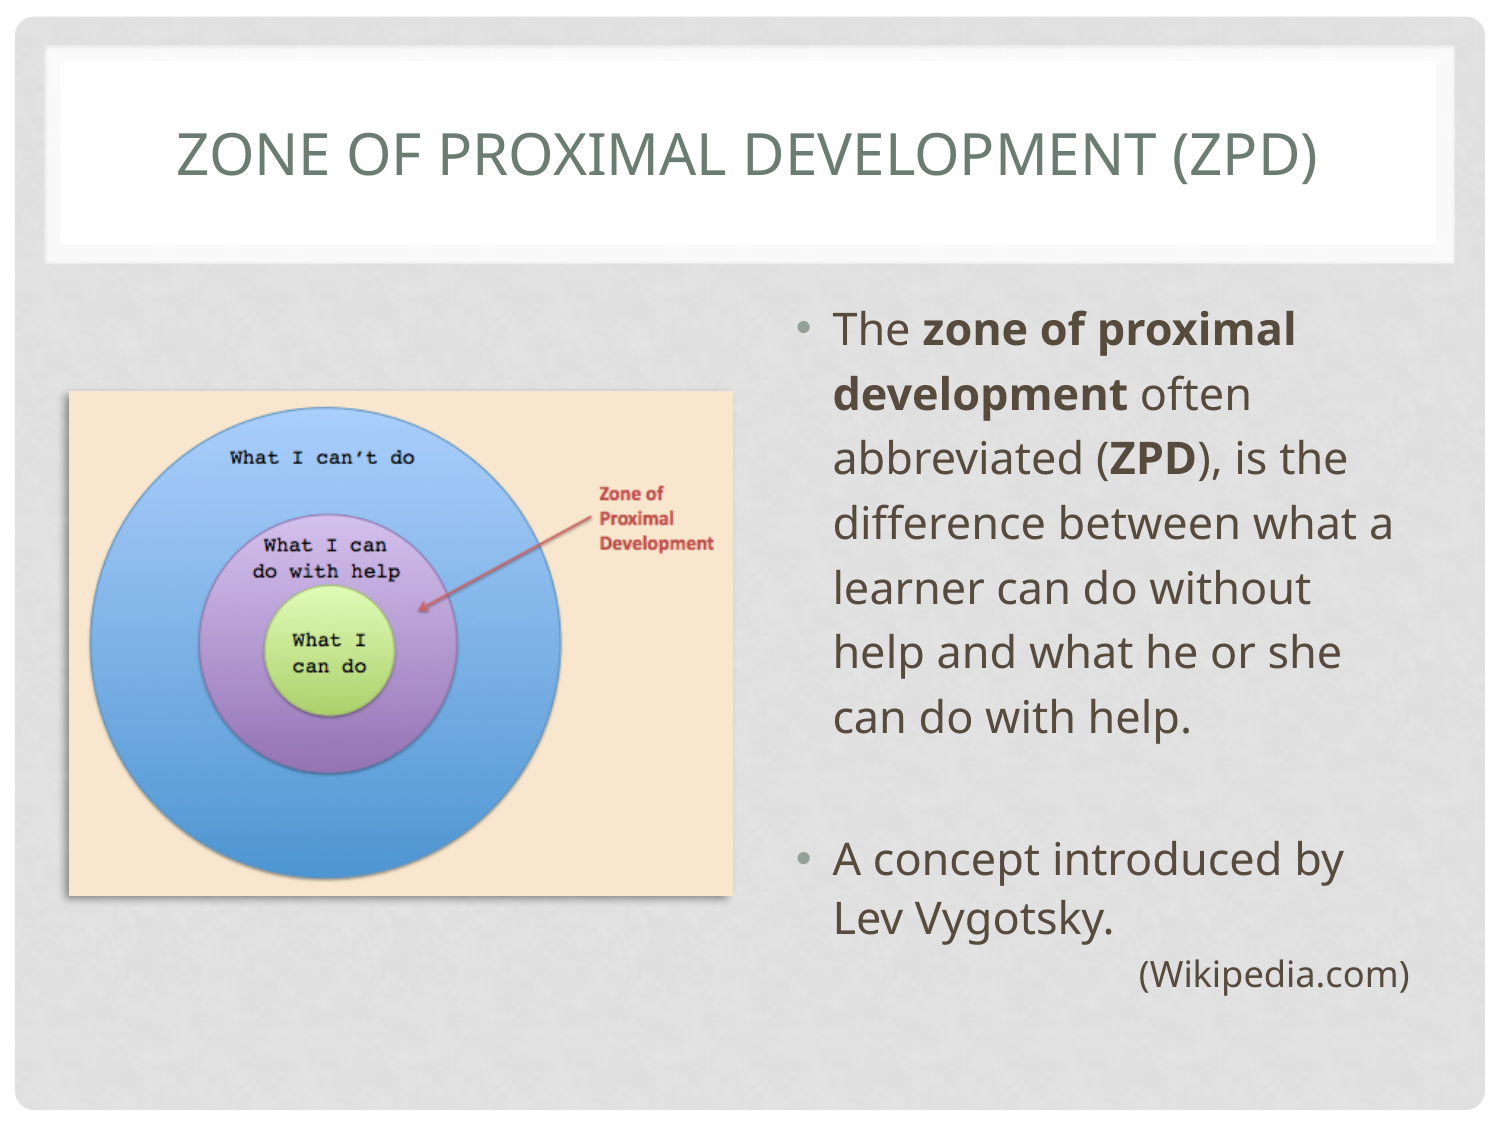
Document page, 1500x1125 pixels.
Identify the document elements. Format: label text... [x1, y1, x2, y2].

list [69, 391, 733, 896]
list The zone of proximal development often abbreviated (ZPD), is the difference between what a learner can do without help and what he or she can do with help. A concept introduced by Lev Vygotsky. (Wikipedia.com) [762, 281, 1425, 1005]
title Zone of Proximal Development (ZPD) [69, 66, 1425, 238]
